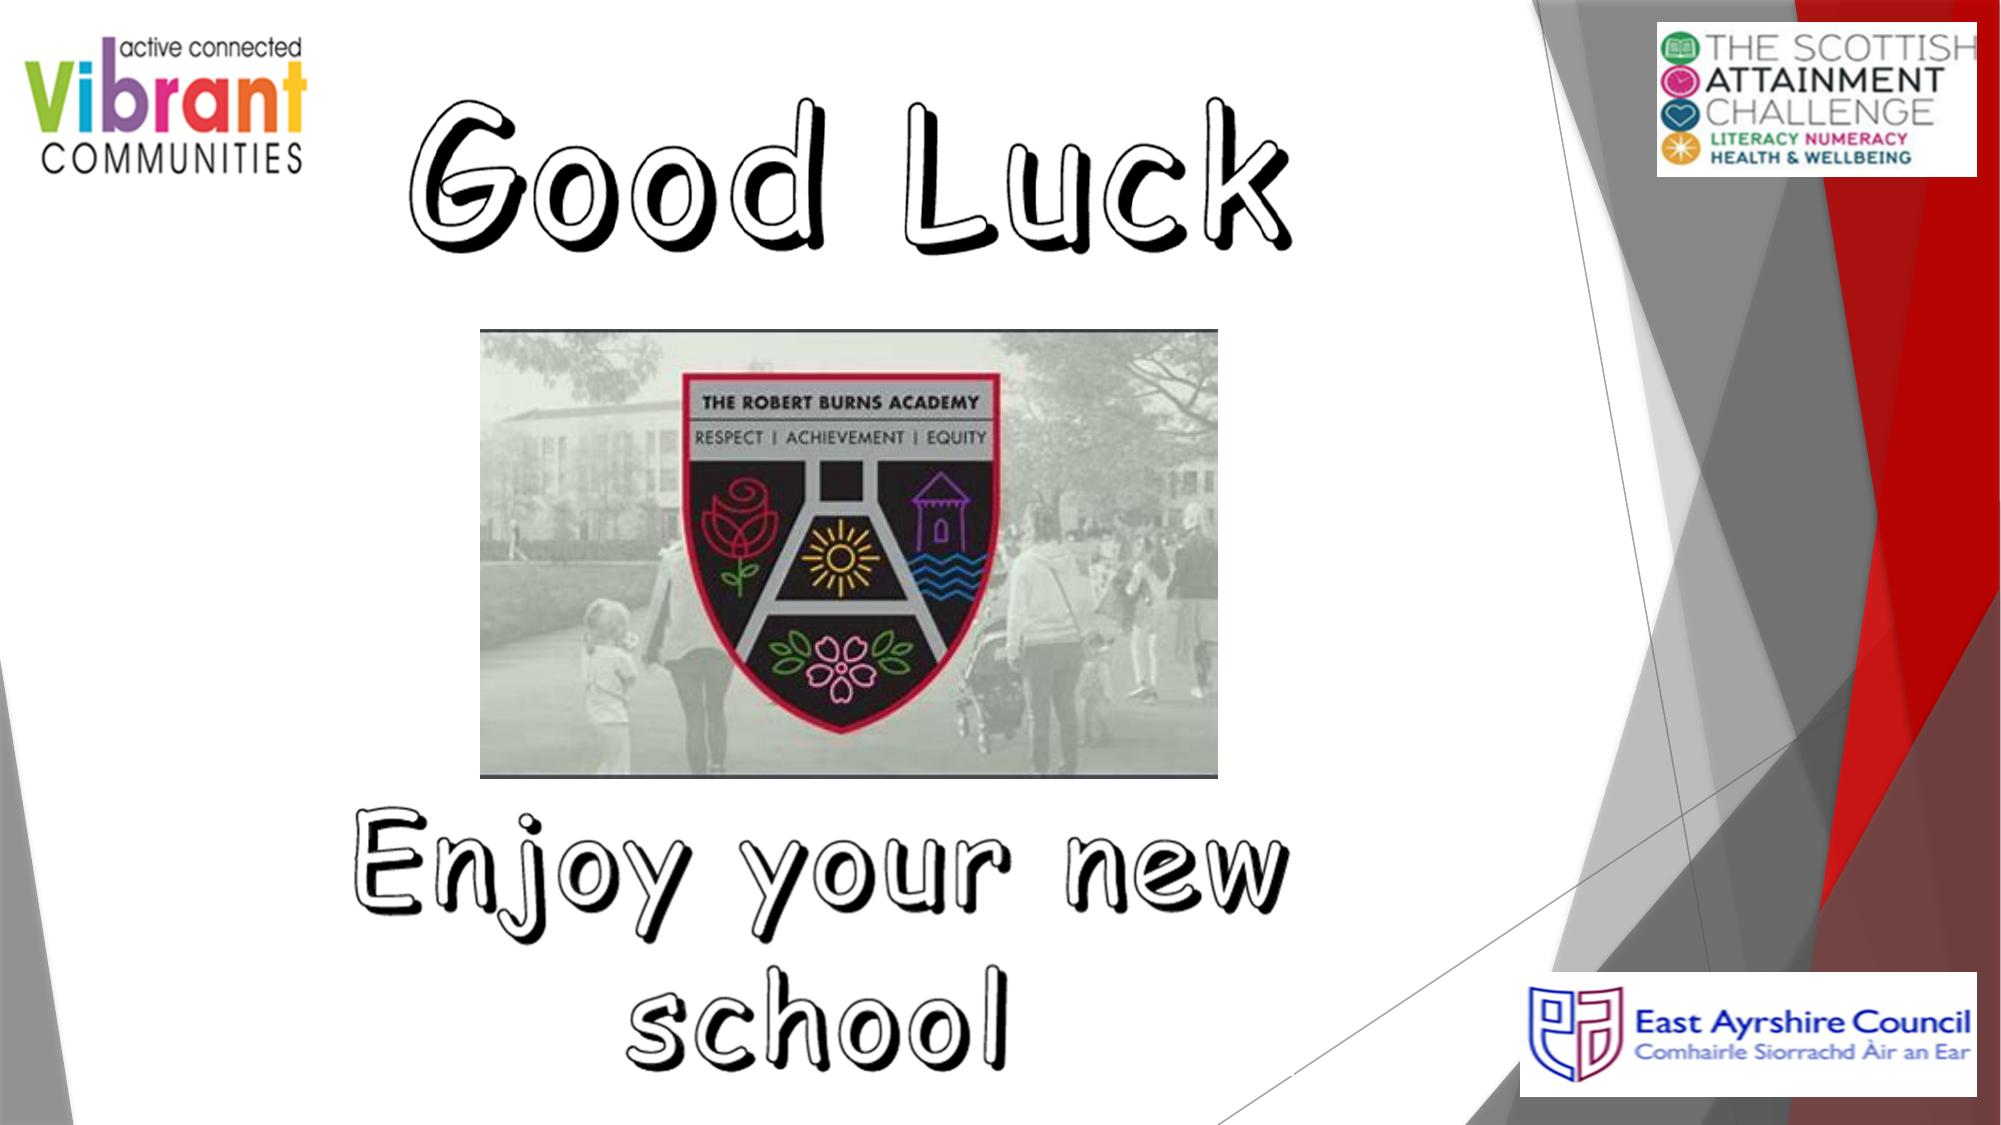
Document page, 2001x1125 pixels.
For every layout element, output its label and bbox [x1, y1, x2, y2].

picture [23, 33, 311, 177]
picture [404, 93, 1295, 259]
picture [348, 799, 1295, 1076]
picture [1656, 21, 1977, 177]
picture [1519, 971, 1977, 1097]
picture [480, 329, 1219, 779]
